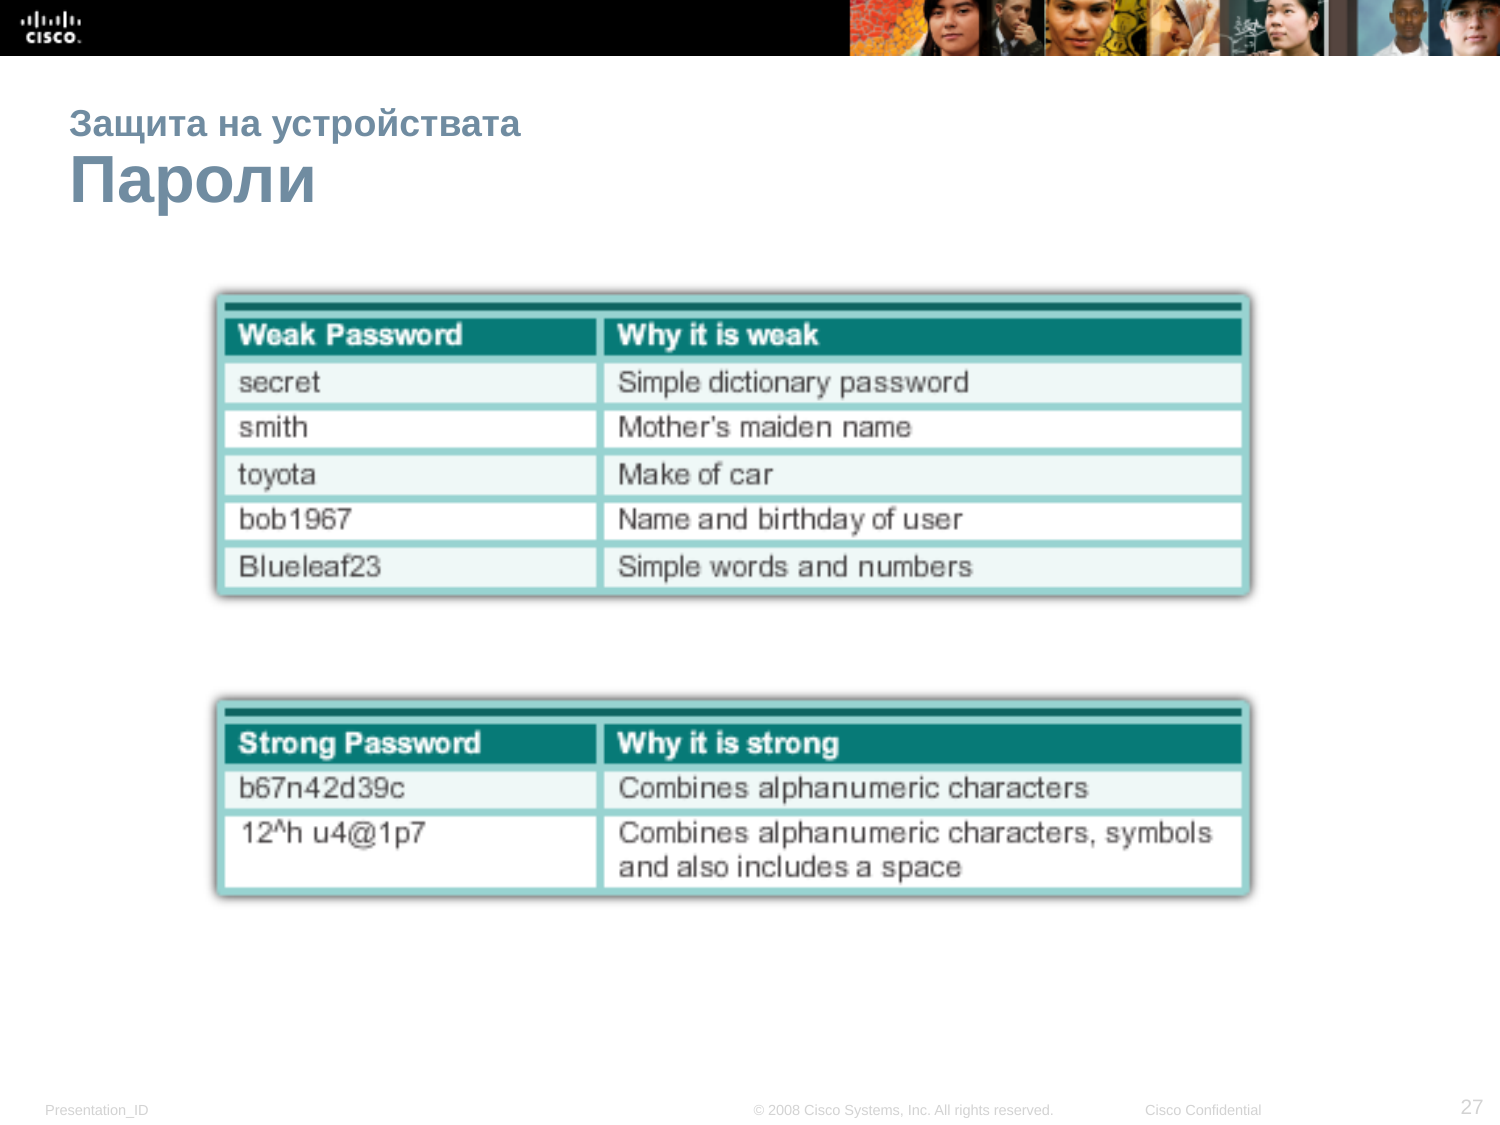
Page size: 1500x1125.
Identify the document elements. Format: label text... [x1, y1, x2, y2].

title Защита на устройствата Пароли [55, 80, 1444, 224]
picture [0, 0, 1500, 56]
picture [192, 268, 1285, 932]
